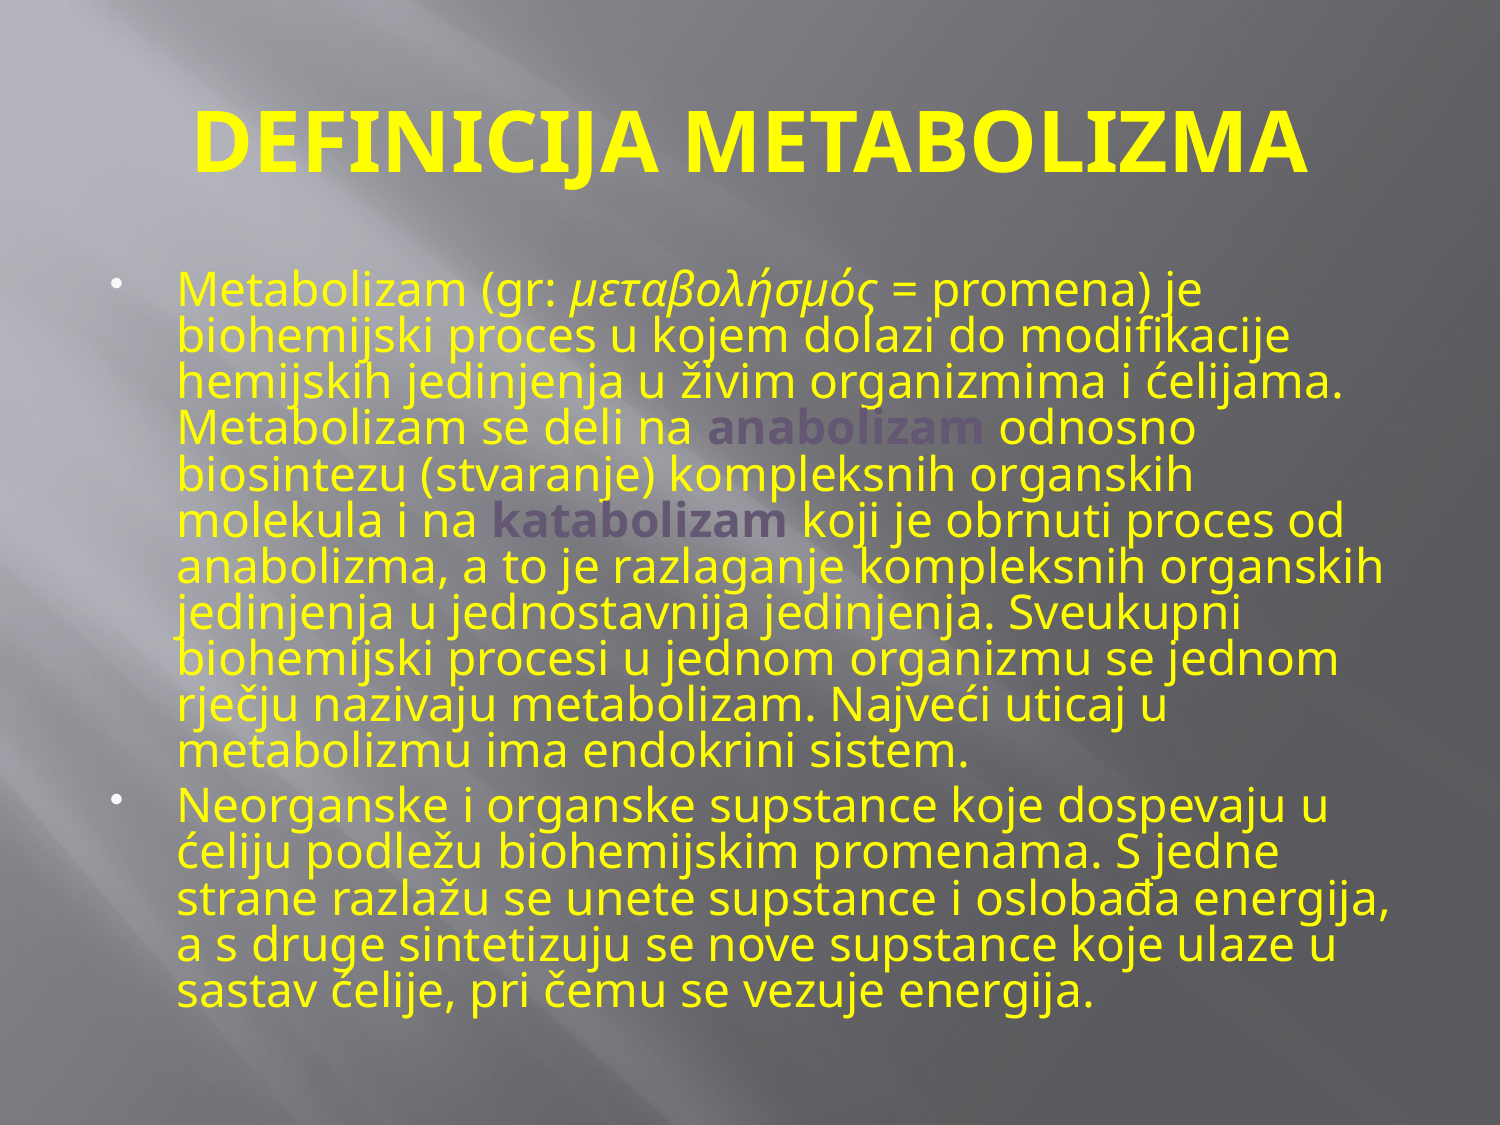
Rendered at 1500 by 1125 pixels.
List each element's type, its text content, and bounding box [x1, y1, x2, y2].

title DEFINICIJA METABOLIZMA [75, 45, 1425, 233]
list Metabolizam (gr: μεταβολήσμός = promena) je biohemijski proces u kojem dolazi do modifikacije hemijskih jedinjenja u živim organizmima i ćelijama. Metabolizam se deli na anabolizam odnosno biosintezu (stvaranje) kompleksnih organskih molekula i na katabolizam koji je obrnuti proces od anabolizma, a to je razlaganje kompleksnih organskih jedinjenja u jednostavnija jedinjenja. Sveukupni biohemijski procesi u jednom organizmu se jednom rječju nazivaju metabolizam. Najveći uticaj u metabolizmu ima endokrini sistem. Neorganske i organske supstance koje dospevaju u ćeliju podležu biohemijskim promenama. S jedne strane razlažu se unete supstance i oslobađa energija, a s druge sintetizuju se nove supstance koje ulaze u sastav ćelije, pri čemu se vezuje energija. [75, 262, 1425, 1035]
